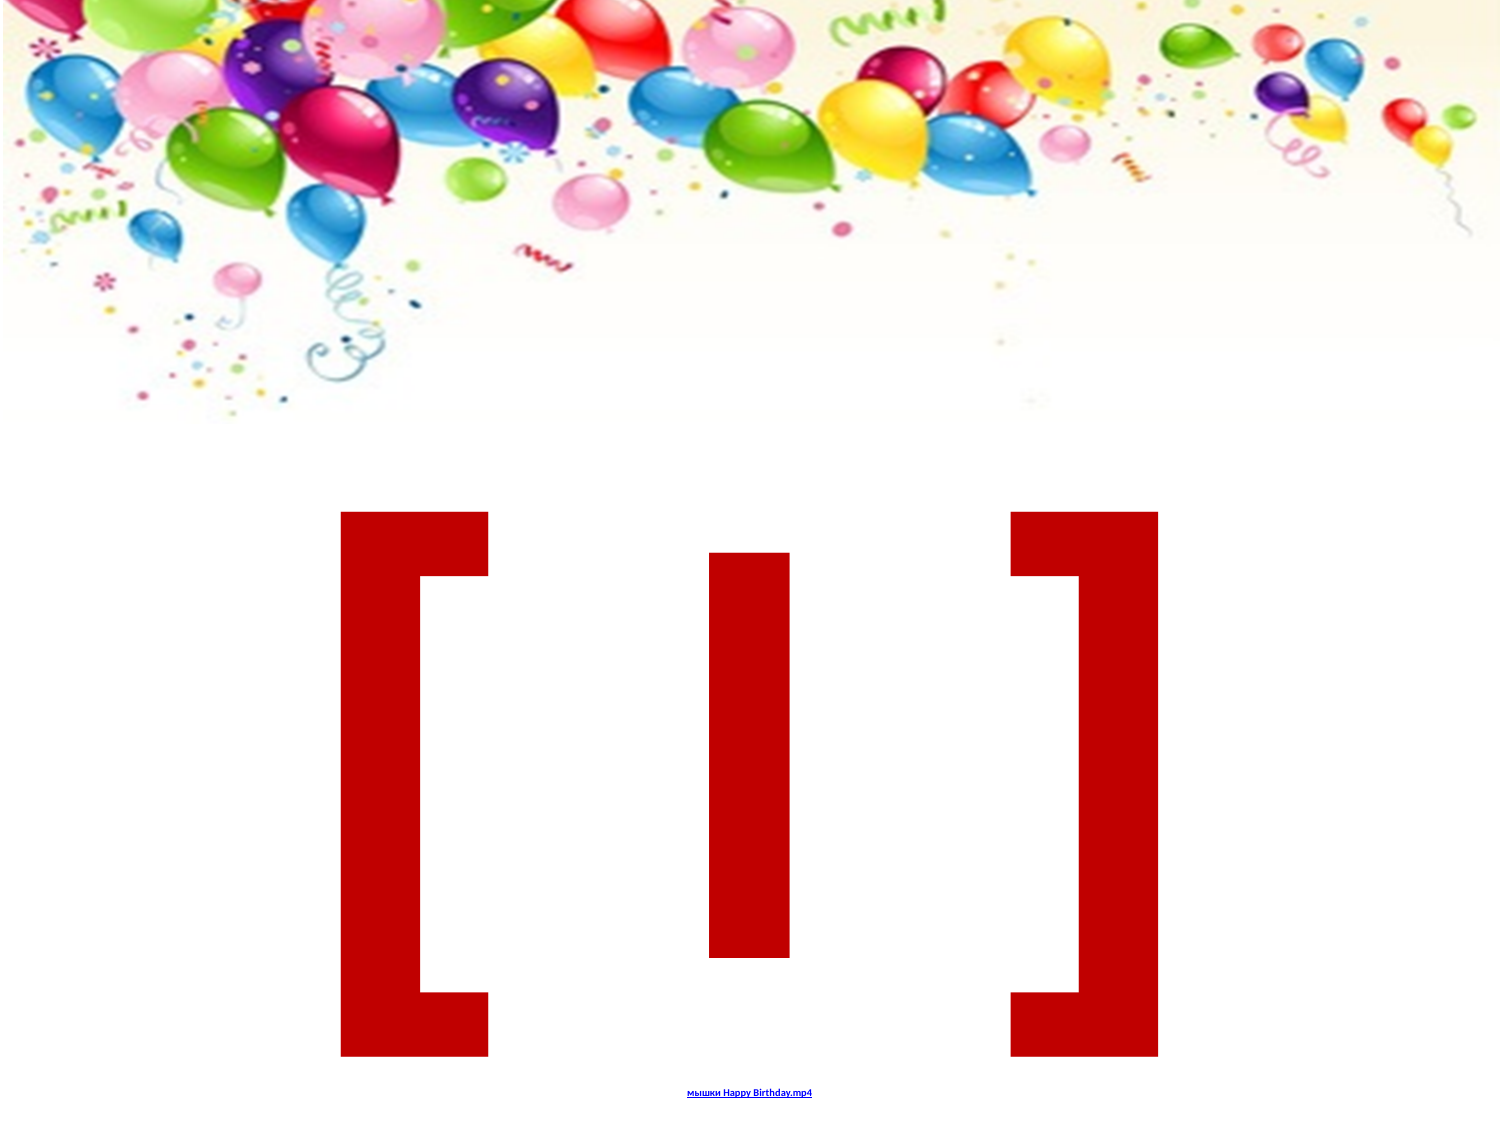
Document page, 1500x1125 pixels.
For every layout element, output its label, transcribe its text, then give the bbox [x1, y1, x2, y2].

picture [3, 0, 1500, 425]
list [ І ] мышки Happy Birthday.mp4 [74, 434, 1425, 1069]
